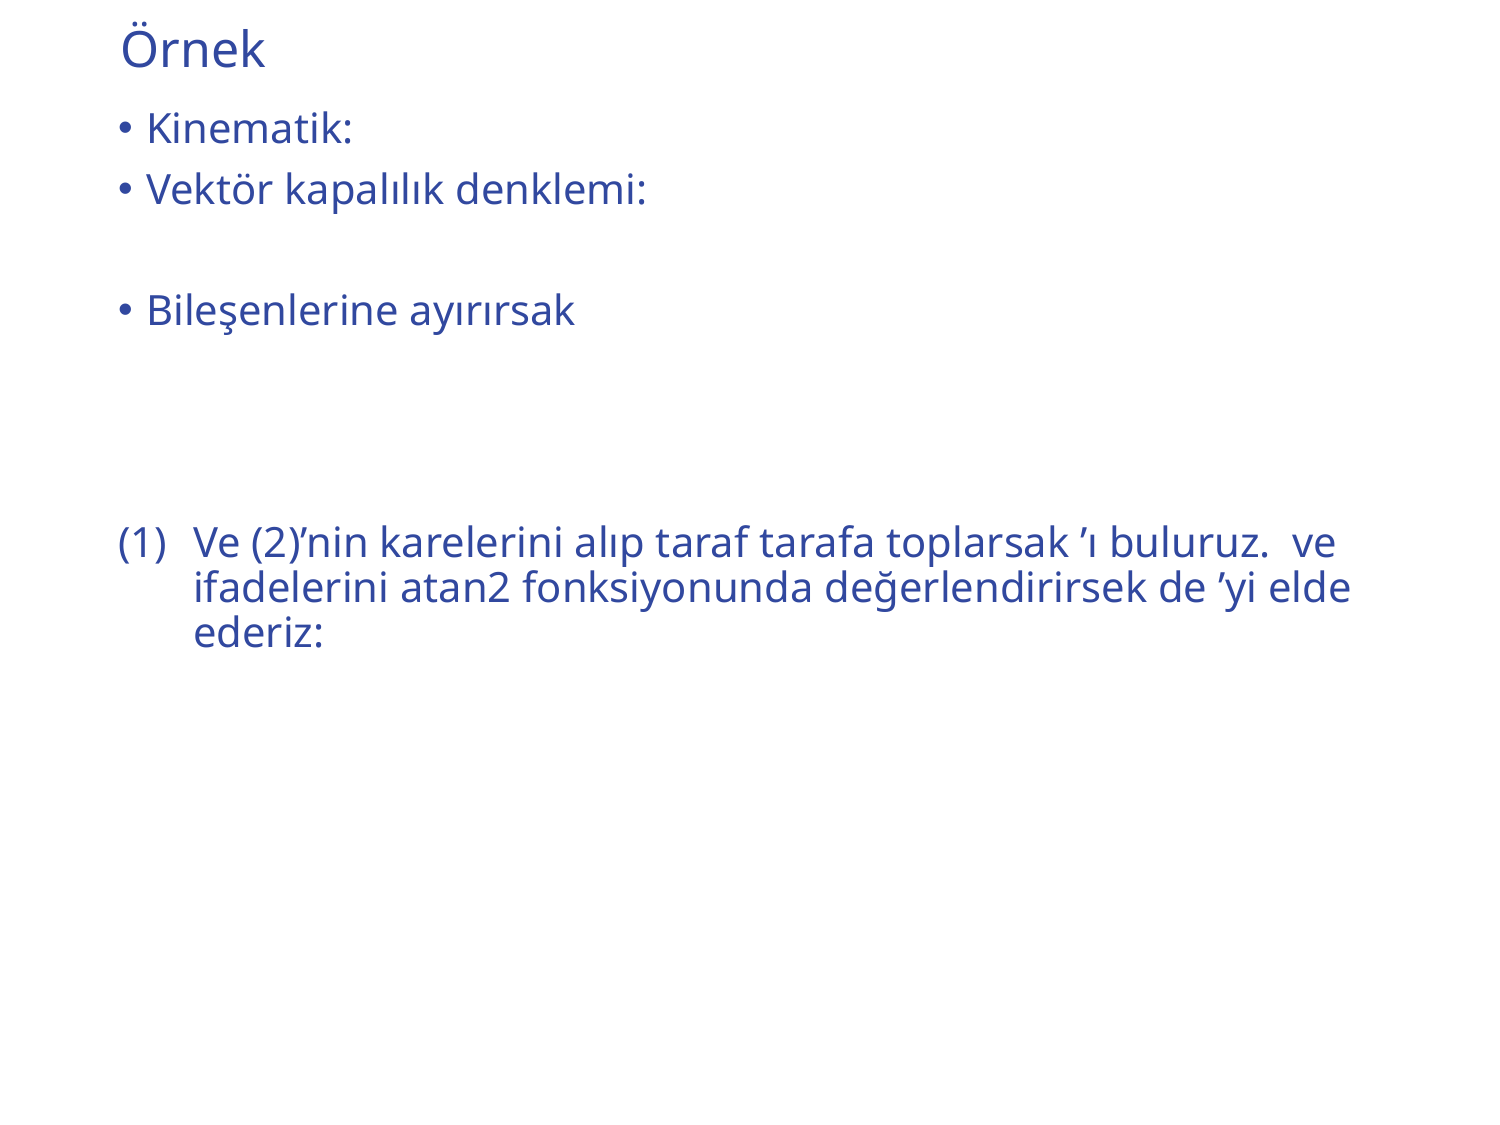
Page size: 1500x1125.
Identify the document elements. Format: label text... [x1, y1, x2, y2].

title Örnek [105, 12, 1400, 91]
